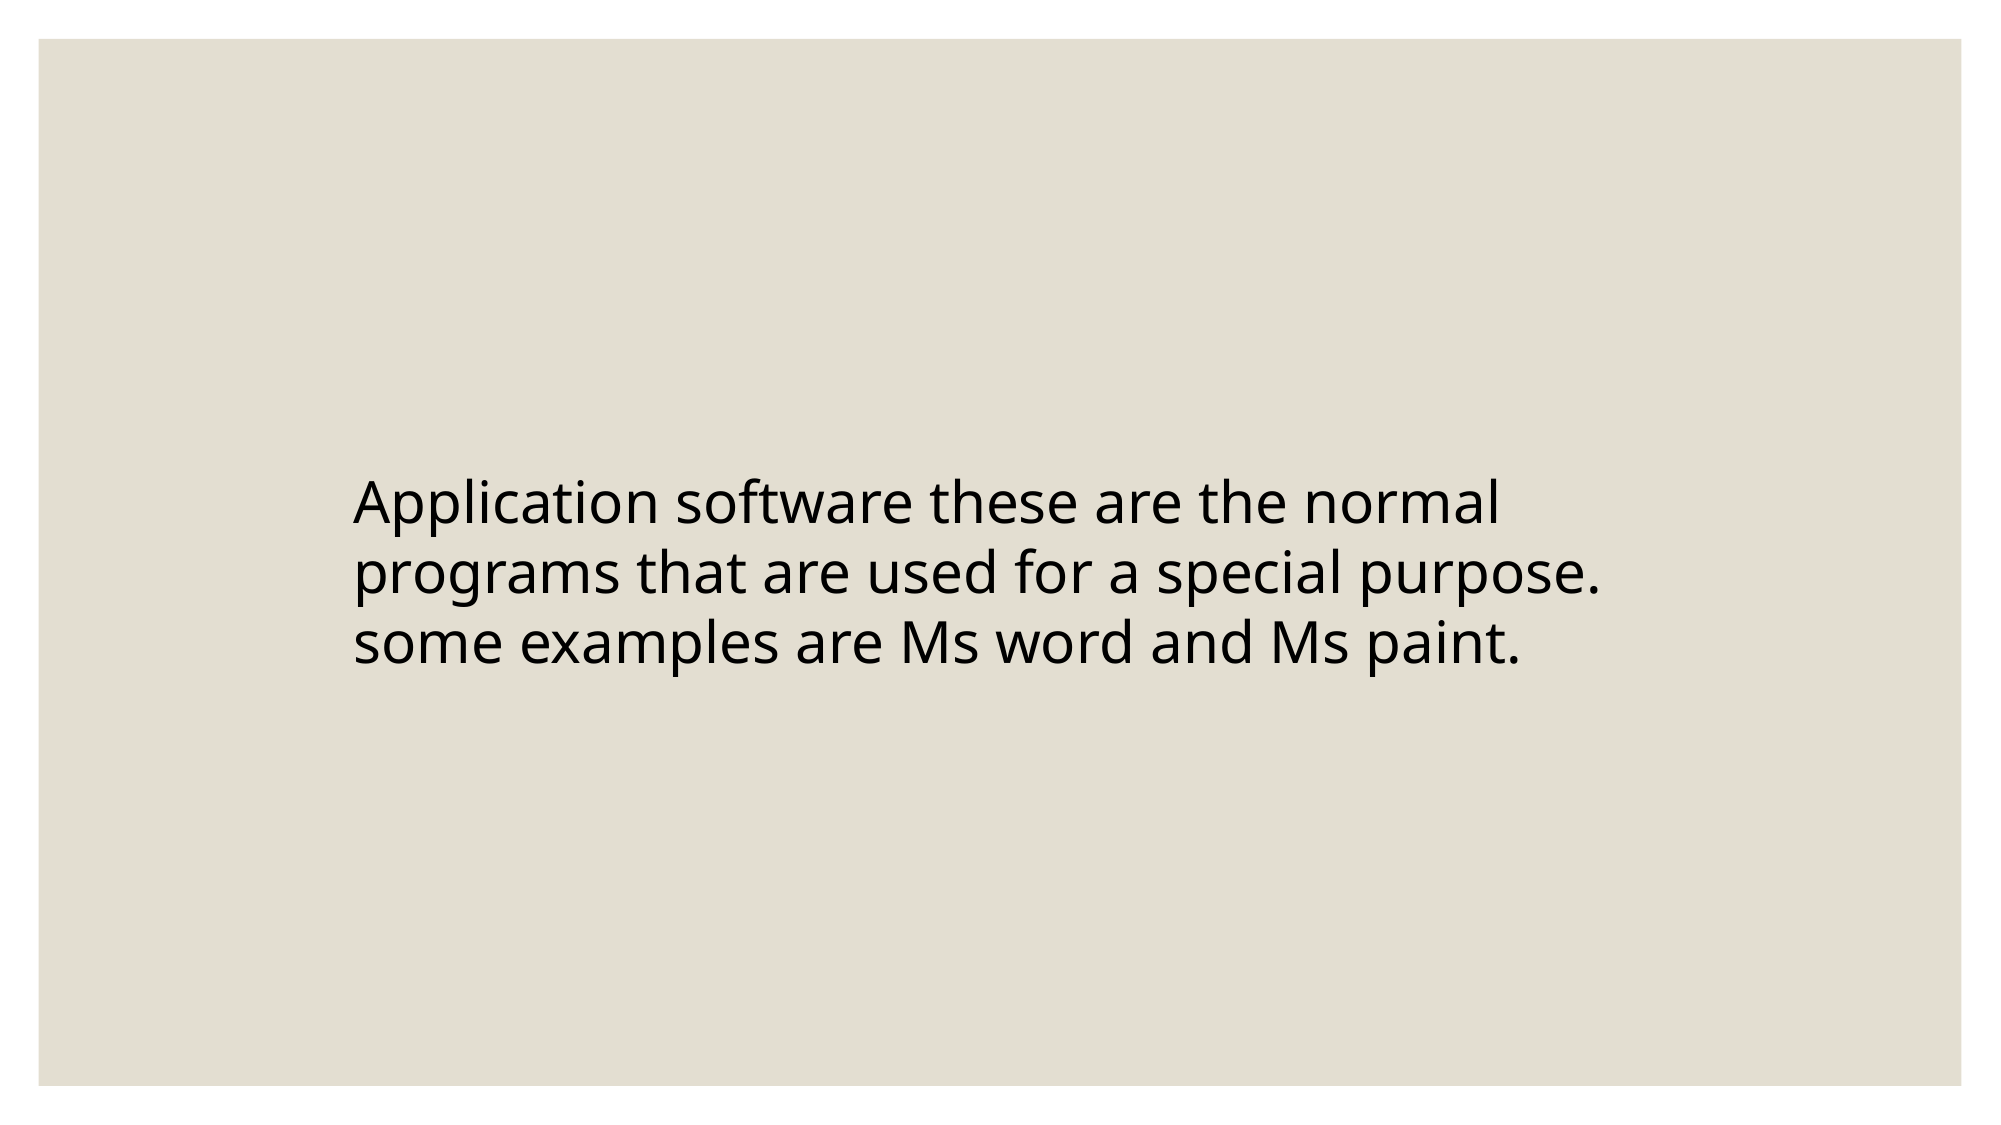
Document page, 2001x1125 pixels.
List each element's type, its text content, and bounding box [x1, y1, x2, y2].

text_box Application software these are the normal programs that are used for a special purpose. some examples are Ms word and Ms paint. [338, 458, 1626, 683]
